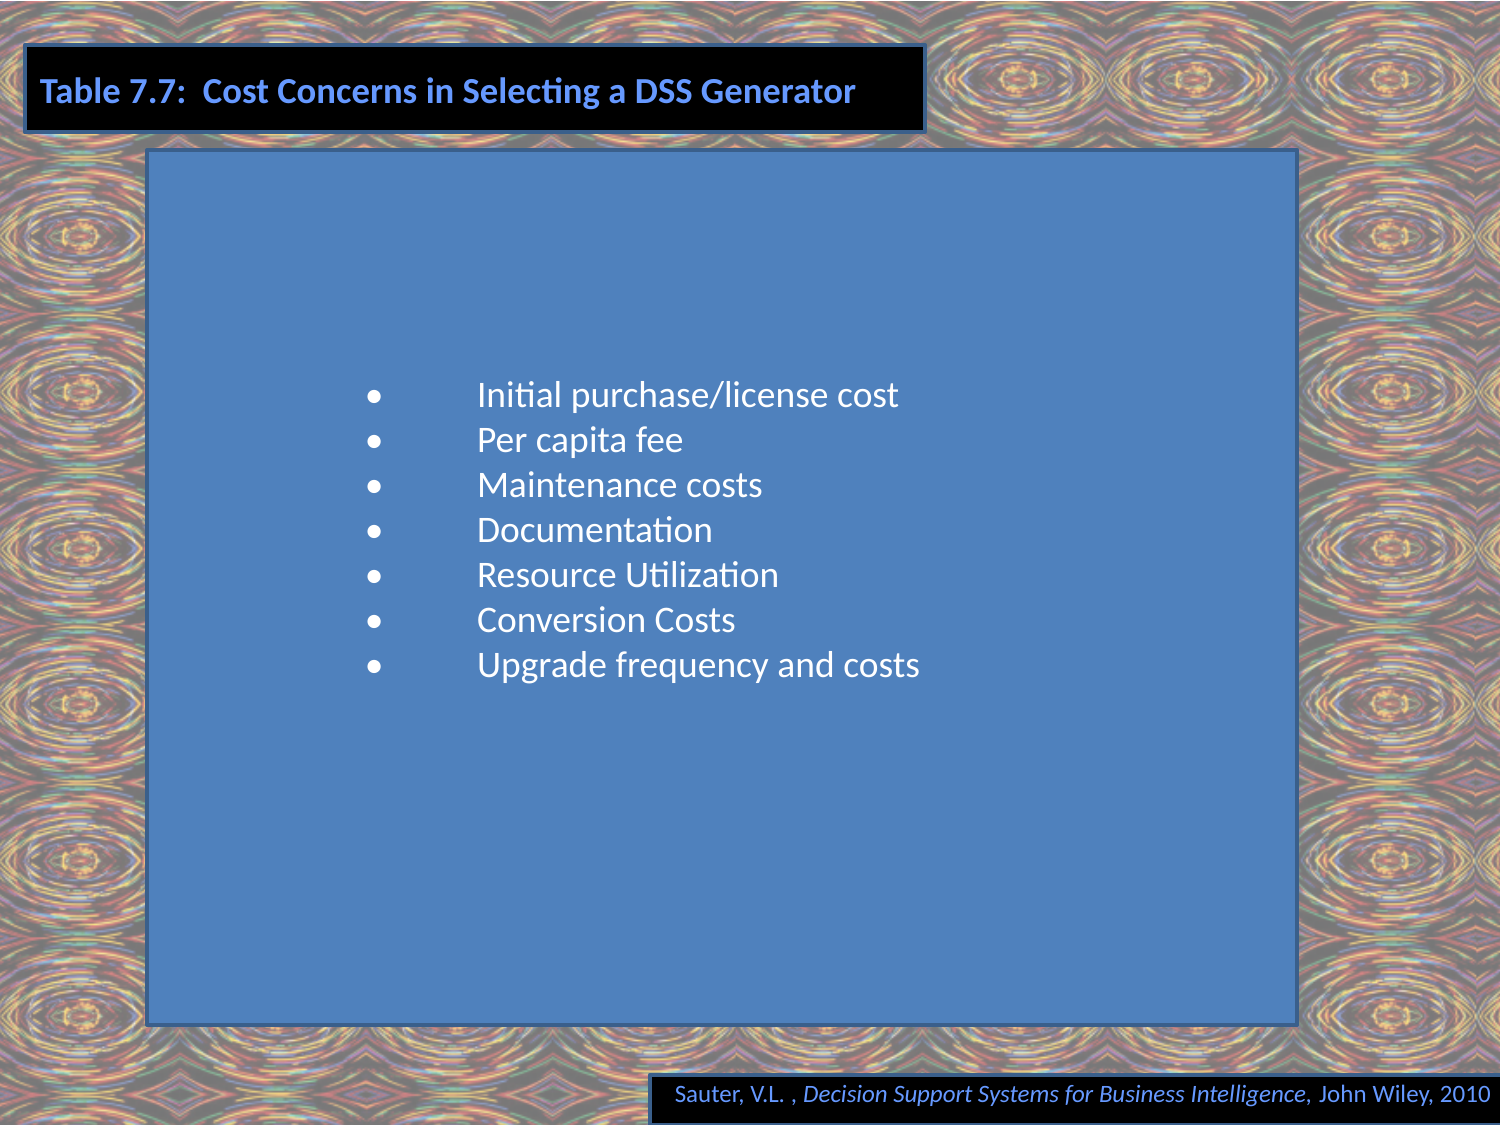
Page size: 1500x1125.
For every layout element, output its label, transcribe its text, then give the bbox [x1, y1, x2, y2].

picture [0, 1, 1500, 1125]
text_box • Initial purchase/license cost • Per capita fee • Maintenance costs • Documentation • Resource Utilization • Conversion Costs • Upgrade frequency and costs [349, 362, 1100, 693]
title Table 7.7: Cost Concerns in Selecting a DSS Generator [24, 24, 925, 118]
